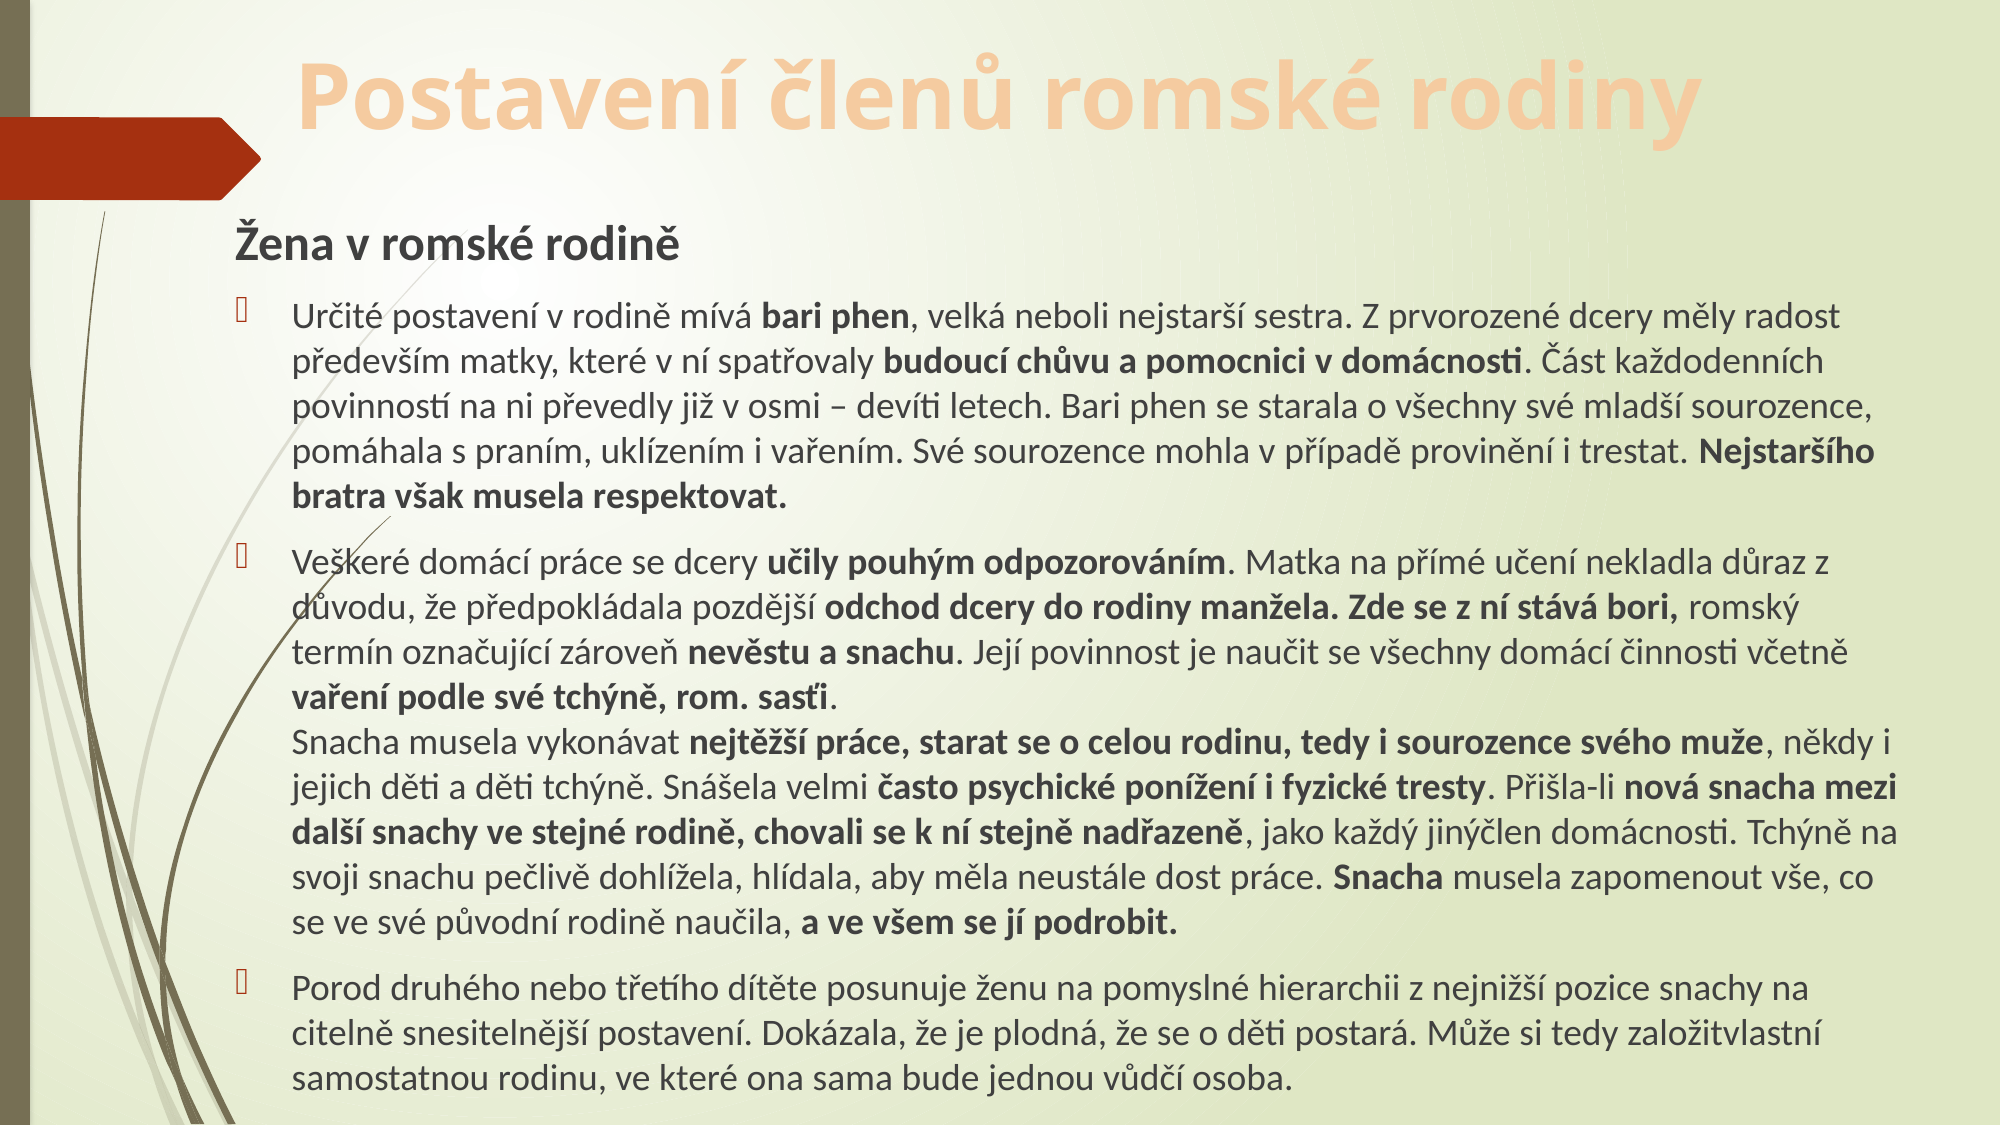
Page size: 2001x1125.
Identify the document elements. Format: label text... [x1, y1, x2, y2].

list Žena v romské rodině Určité postavení v rodině mívá bari phen, velká neboli nejstarší sestra. Z prvorozené dcery měly radost především matky, které v ní spatřovaly budoucí chůvu a pomocnici v domácnosti. Část každodenních povinností na ni převedly již v osmi – devíti letech. Bari phen se starala o všechny své mladší sourozence, pomáhala s praním, uklízením i vařením. Své sourozence mohla v případě provinění i trestat. Nejstaršího bratra však musela respektovat. Veškeré domácí práce se dcery učily pouhým odpozorováním. Matka na přímé učení nekladla důraz z důvodu, že předpokládala pozdější odchod dcery do rodiny manžela. Zde se z ní stává bori, romský termín označující zároveň nevěstu a snachu. Její povinnost je naučit se všechny domácí činnosti včetně vaření podle své tchýně, rom. sasťi. Snacha musela vykonávat nejtěžší práce, starat se o celou rodinu, tedy i sourozence svého muže, někdy i jejich děti a děti tchýně. Snášela velmi často psychické ponížení i fyzické tresty. Přišla-li nová snacha mezi další snachy ve stejné rodině, chovali se k ní stejně nadřazeně, jako každý jinýčlen domácnosti. Tchýně na svoji snachu pečlivě dohlížela, hlídala, aby měla neustále dost práce. Snacha musela zapomenout vše, co se ve své původní rodině naučila, a ve všem se jí podrobit. Porod druhého nebo třetího dítěte posunuje ženu na pomyslné hierarchii z nejnižší pozice snachy na citelně snesitelnější postavení. Dokázala, že je plodná, že se o děti postará. Může si tedy založitvlastní samostatnou rodinu, ve které ona sama bude jednou vůdčí osoba. [220, 137, 1922, 1094]
title Postavení členů romské rodiny [279, 30, 1733, 137]
